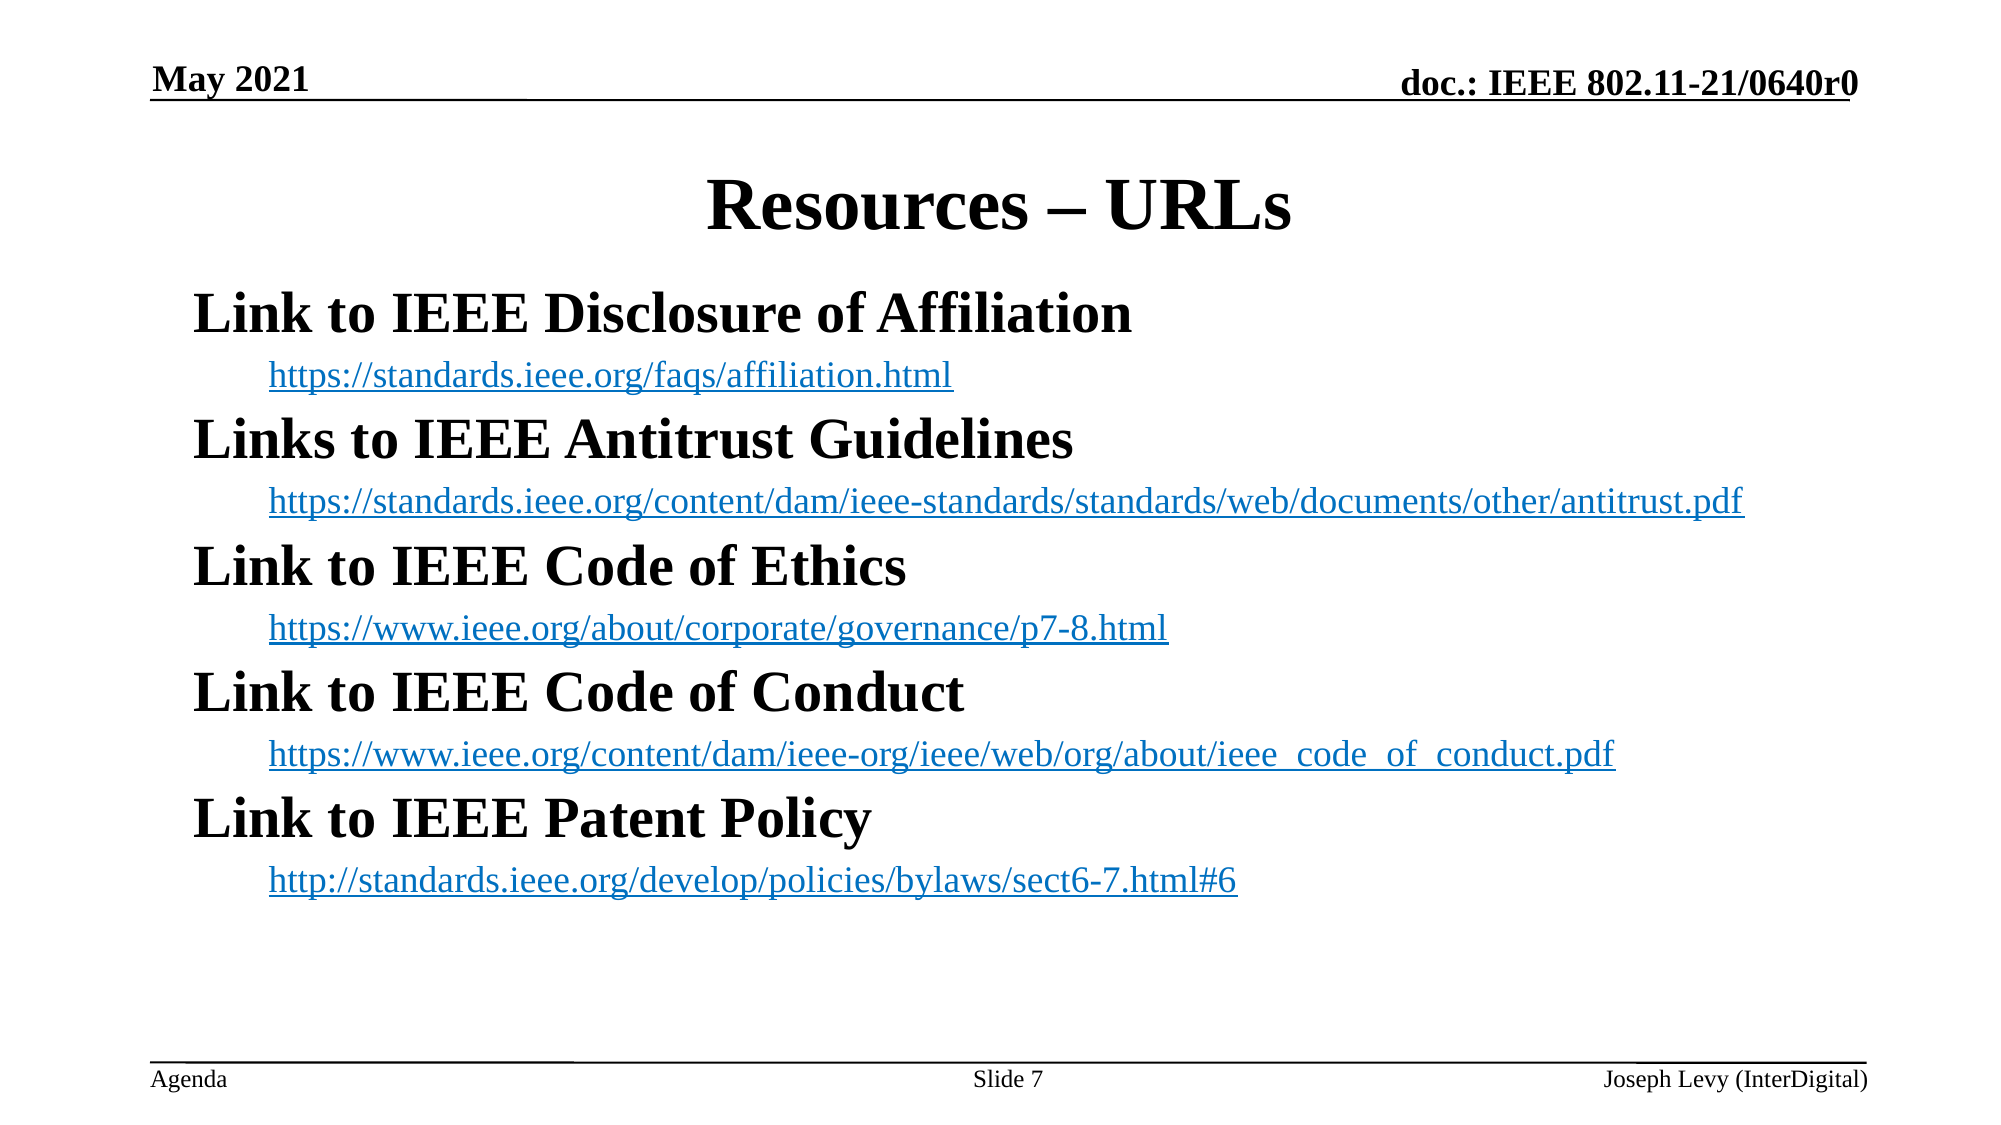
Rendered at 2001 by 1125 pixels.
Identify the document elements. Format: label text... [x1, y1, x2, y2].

slide_number Slide 7 [950, 1061, 1067, 1123]
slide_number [152, 54, 563, 100]
footer Joseph Levy (InterDigital) [1171, 1061, 1869, 1093]
list Link to IEEE Disclosure of Affiliation https://standards.ieee.org/faqs/affiliation.html Links to IEEE Antitrust Guidelines https://standards.ieee.org/content/dam/ieee-standards/standards/web/documents/other/antitrust.pdf Link to IEEE Code of Ethics https://www.ieee.org/about/corporate/governance/p7-8.html Link to IEEE Code of Conduct https://www.ieee.org/content/dam/ieee-org/ieee/web/org/about/ieee_code_of_conduct.pdf Link to IEEE Patent Policy http://standards.ieee.org/develop/policies/bylaws/sect6-7.html#6 [178, 274, 1954, 1012]
title Resources – URLs [149, 112, 1850, 288]
